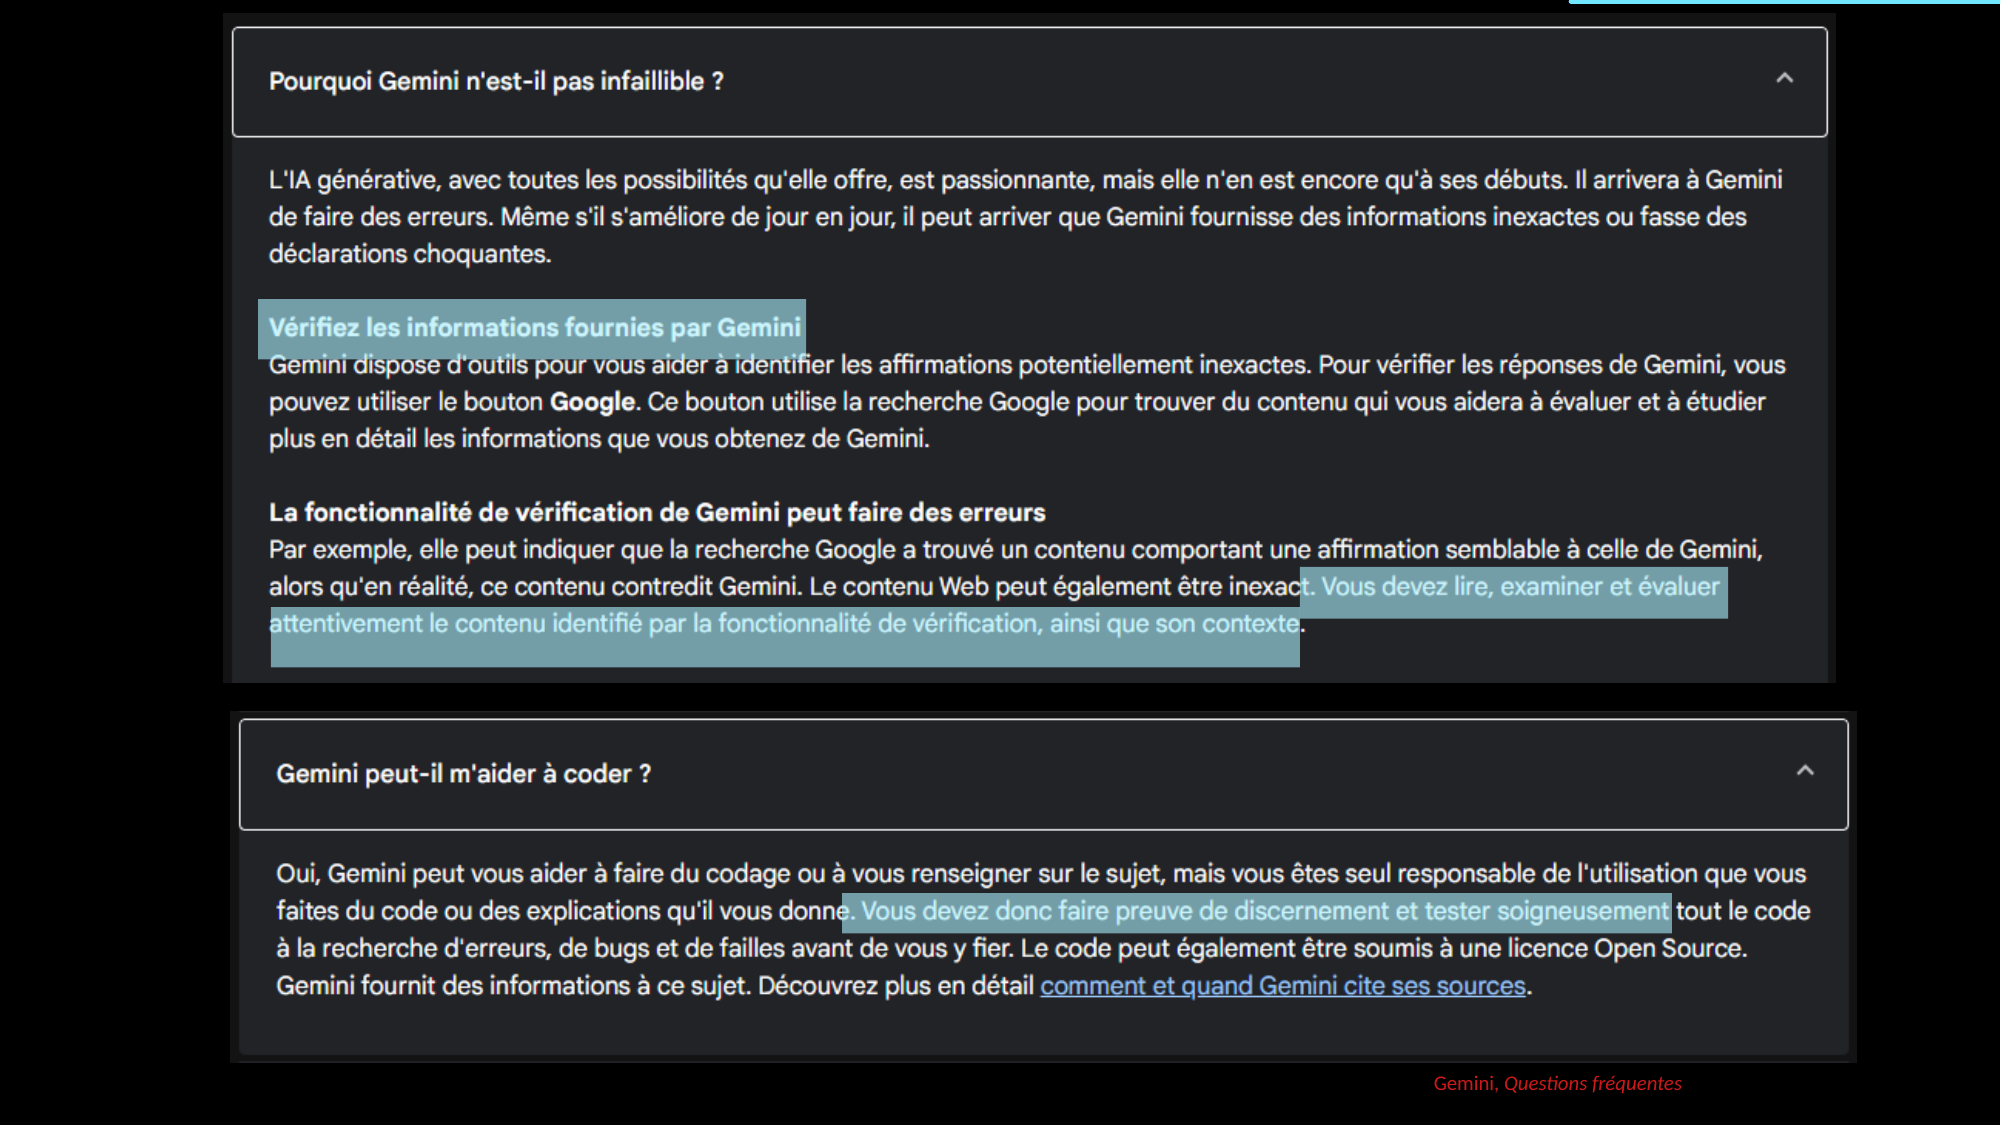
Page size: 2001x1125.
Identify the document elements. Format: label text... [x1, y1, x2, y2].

text_box Gemini, Questions fréquentes [1419, 1076, 1698, 1103]
picture [230, 711, 1857, 1063]
picture [223, 12, 1836, 684]
